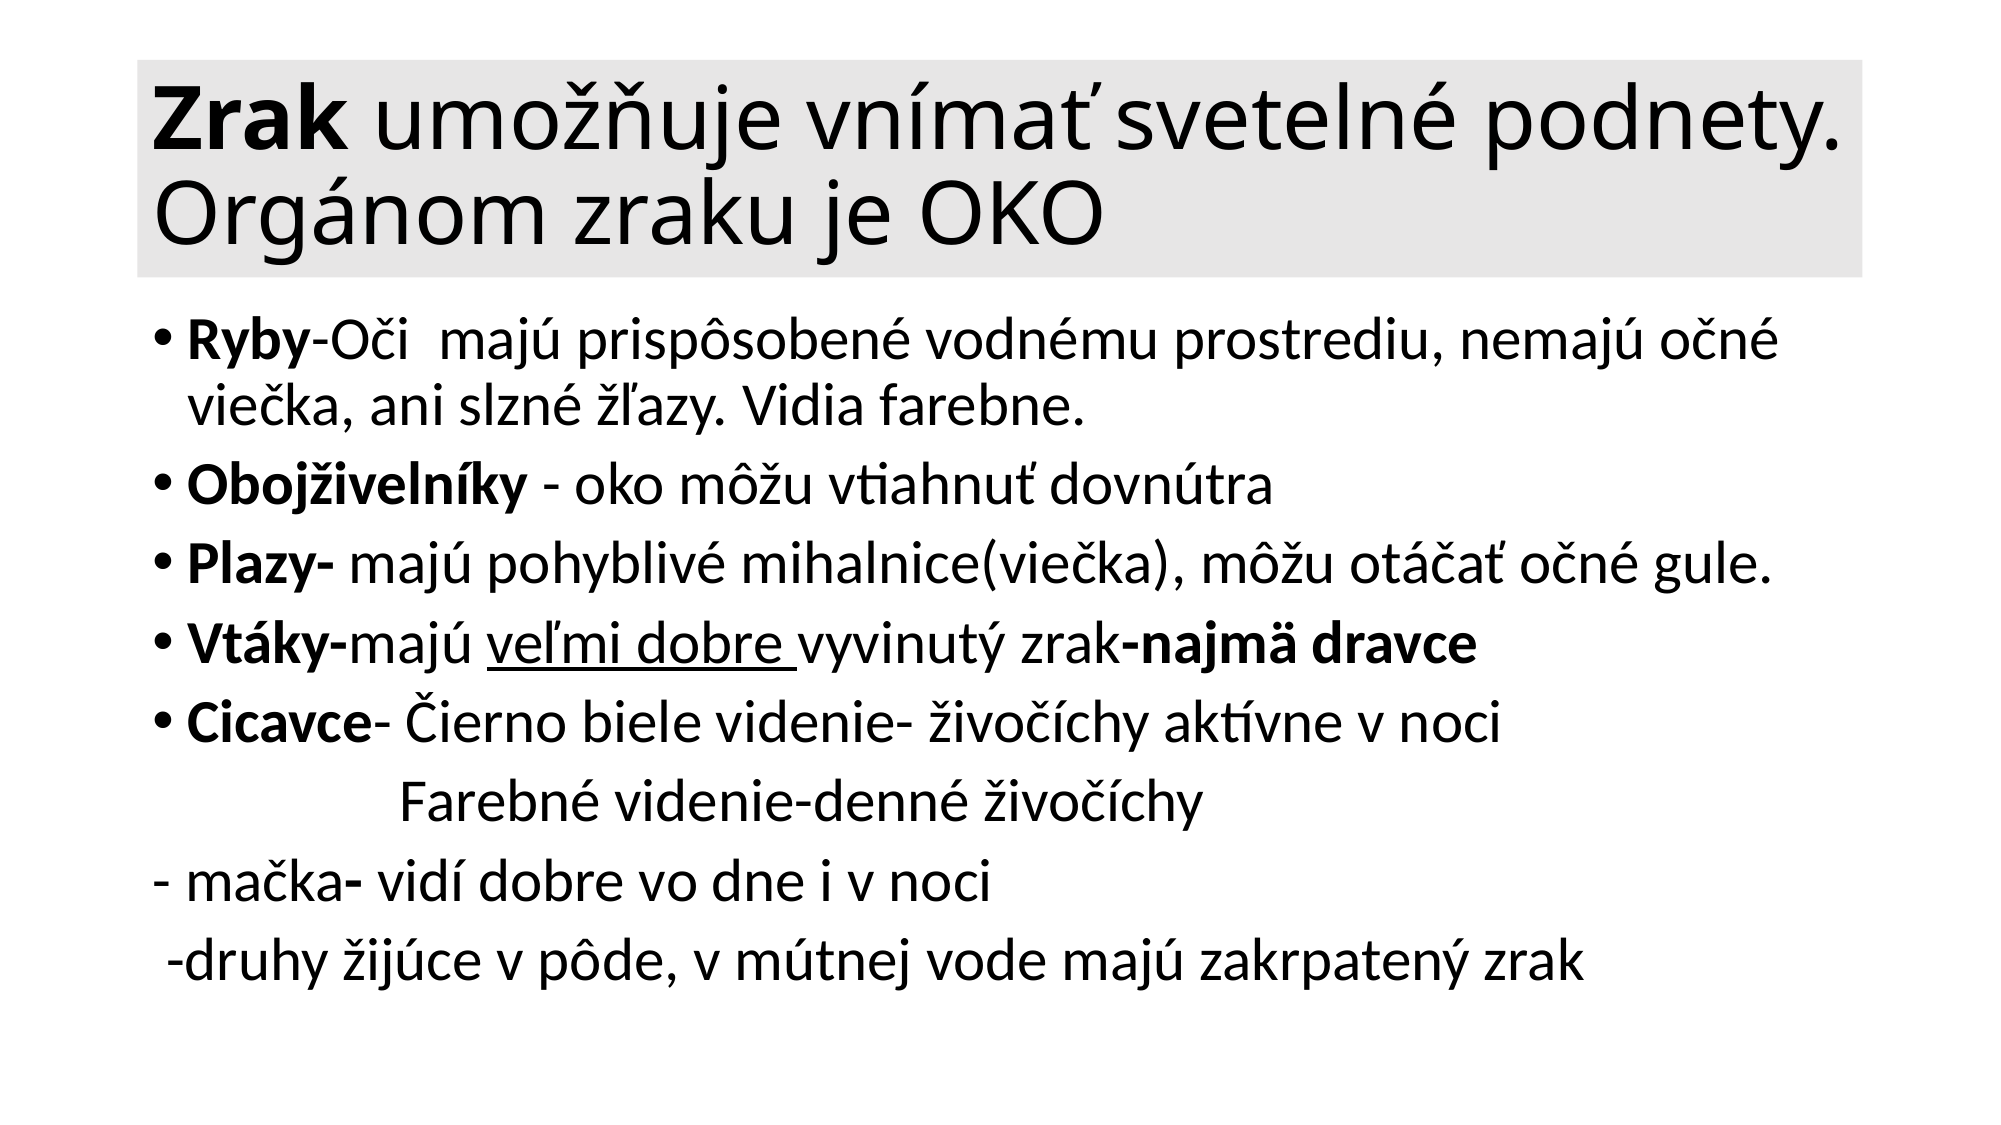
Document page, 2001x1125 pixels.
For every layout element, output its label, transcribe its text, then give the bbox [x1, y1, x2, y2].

title Zrak umožňuje vnímať svetelné podnety. Orgánom zraku je OKO [137, 59, 1863, 278]
list Ryby-Oči majú prispôsobené vodnému prostrediu, nemajú očné viečka, ani slzné žľazy. Vidia farebne. Obojživelníky - oko môžu vtiahnuť dovnútra Plazy- majú pohyblivé mihalnice(viečka), môžu otáčať očné gule. Vtáky-majú veľmi dobre vyvinutý zrak-najmä dravce Cicavce- Čierno biele videnie- živočíchy aktívne v noci Farebné videnie-denné živočíchy - mačka- vidí dobre vo dne i v noci -druhy žijúce v pôde, v mútnej vode majú zakrpatený zrak [137, 299, 1863, 1014]
